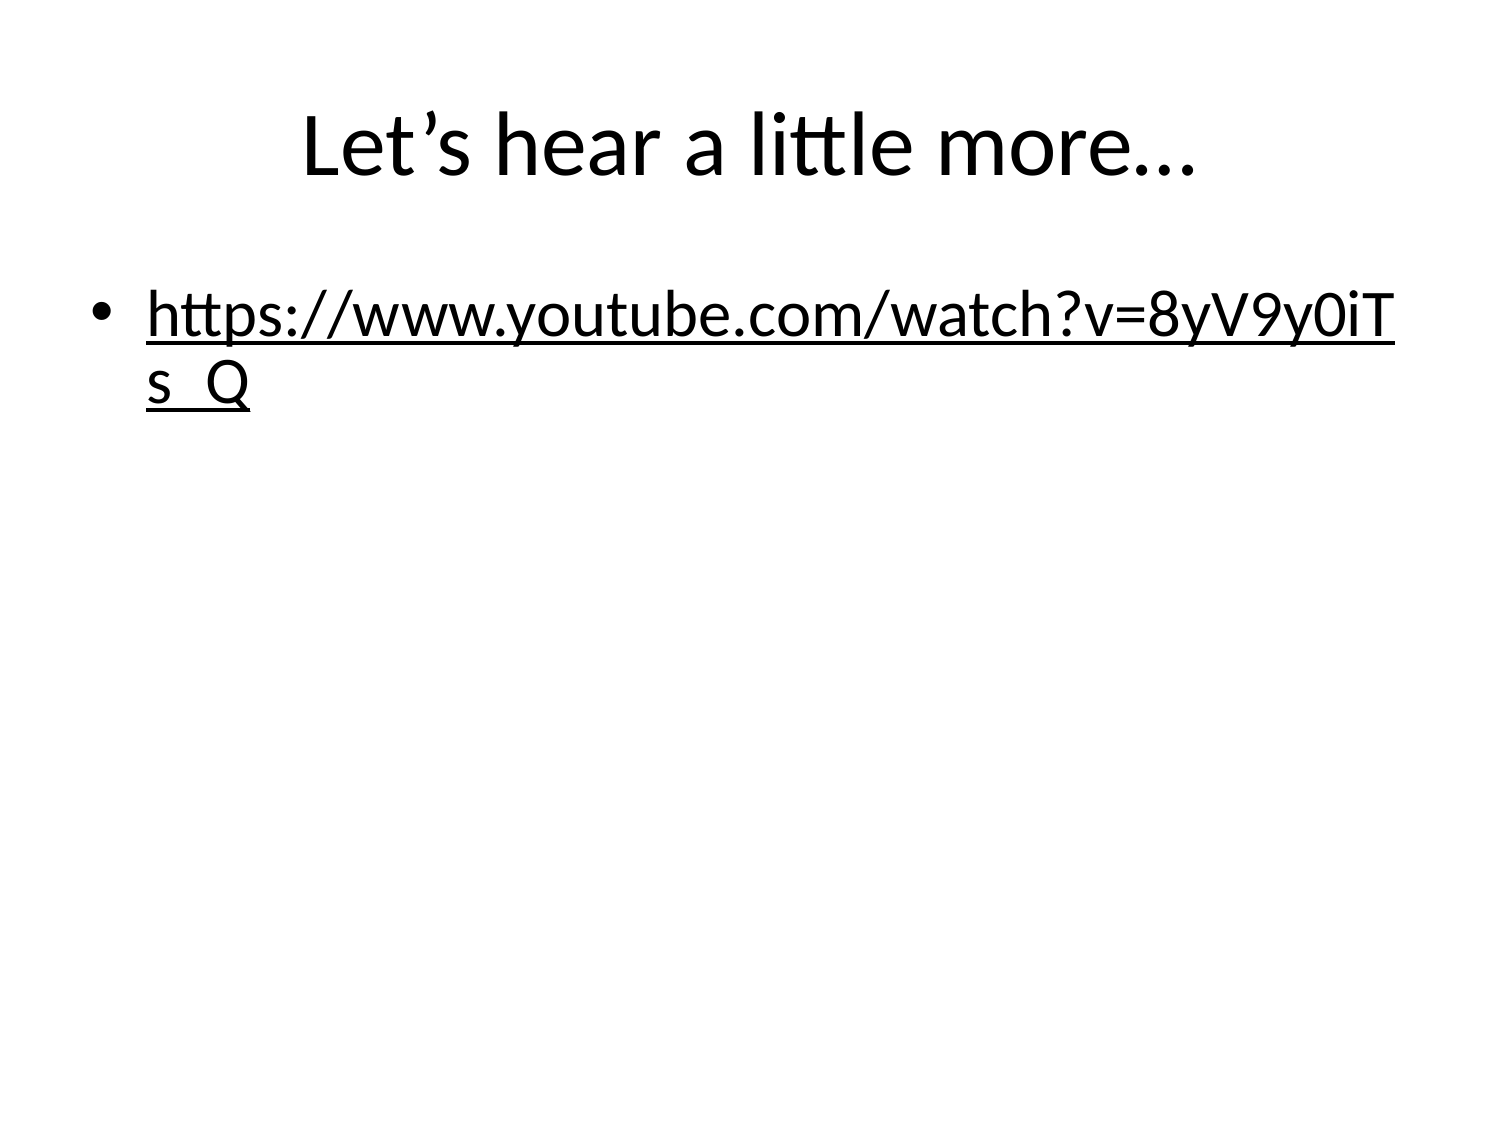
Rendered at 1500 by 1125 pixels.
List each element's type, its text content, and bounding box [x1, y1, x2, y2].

title Let’s hear a little more… [75, 45, 1425, 233]
list https://www.youtube.com/watch?v=8yV9y0iTs_Q [75, 262, 1425, 1005]
